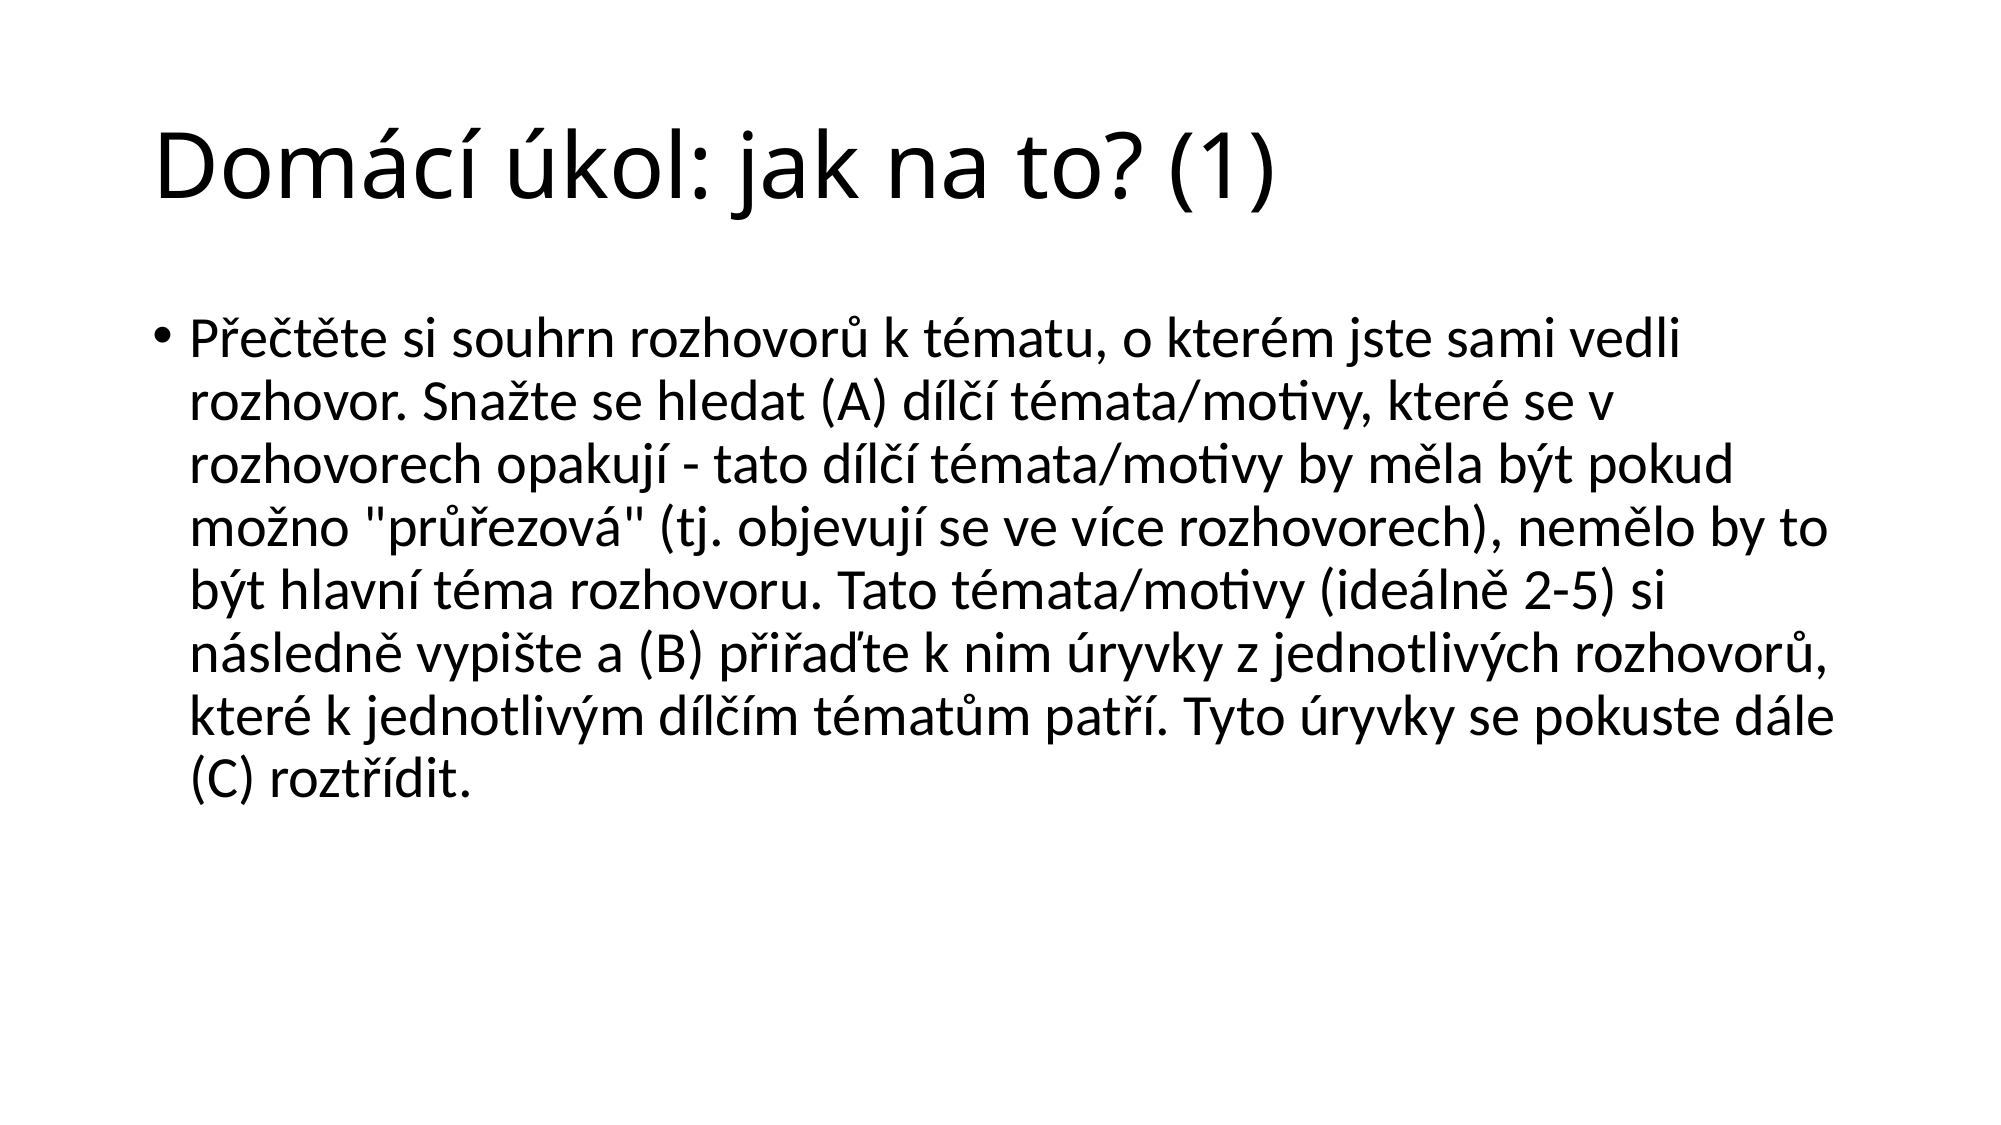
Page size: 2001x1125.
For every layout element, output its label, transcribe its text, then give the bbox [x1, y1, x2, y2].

list Přečtěte si souhrn rozhovorů k tématu, o kterém jste sami vedli rozhovor. Snažte se hledat (A) dílčí témata/motivy, které se v rozhovorech opakují - tato dílčí témata/motivy by měla být pokud možno "průřezová" (tj. objevují se ve více rozhovorech), nemělo by to být hlavní téma rozhovoru. Tato témata/motivy (ideálně 2-5) si následně vypište a (B) přiřaďte k nim úryvky z jednotlivých rozhovorů, které k jednotlivým dílčím tématům patří. Tyto úryvky se pokuste dále (C) roztřídit. [137, 299, 1863, 1014]
title Domácí úkol: jak na to? (1) [137, 59, 1863, 278]
